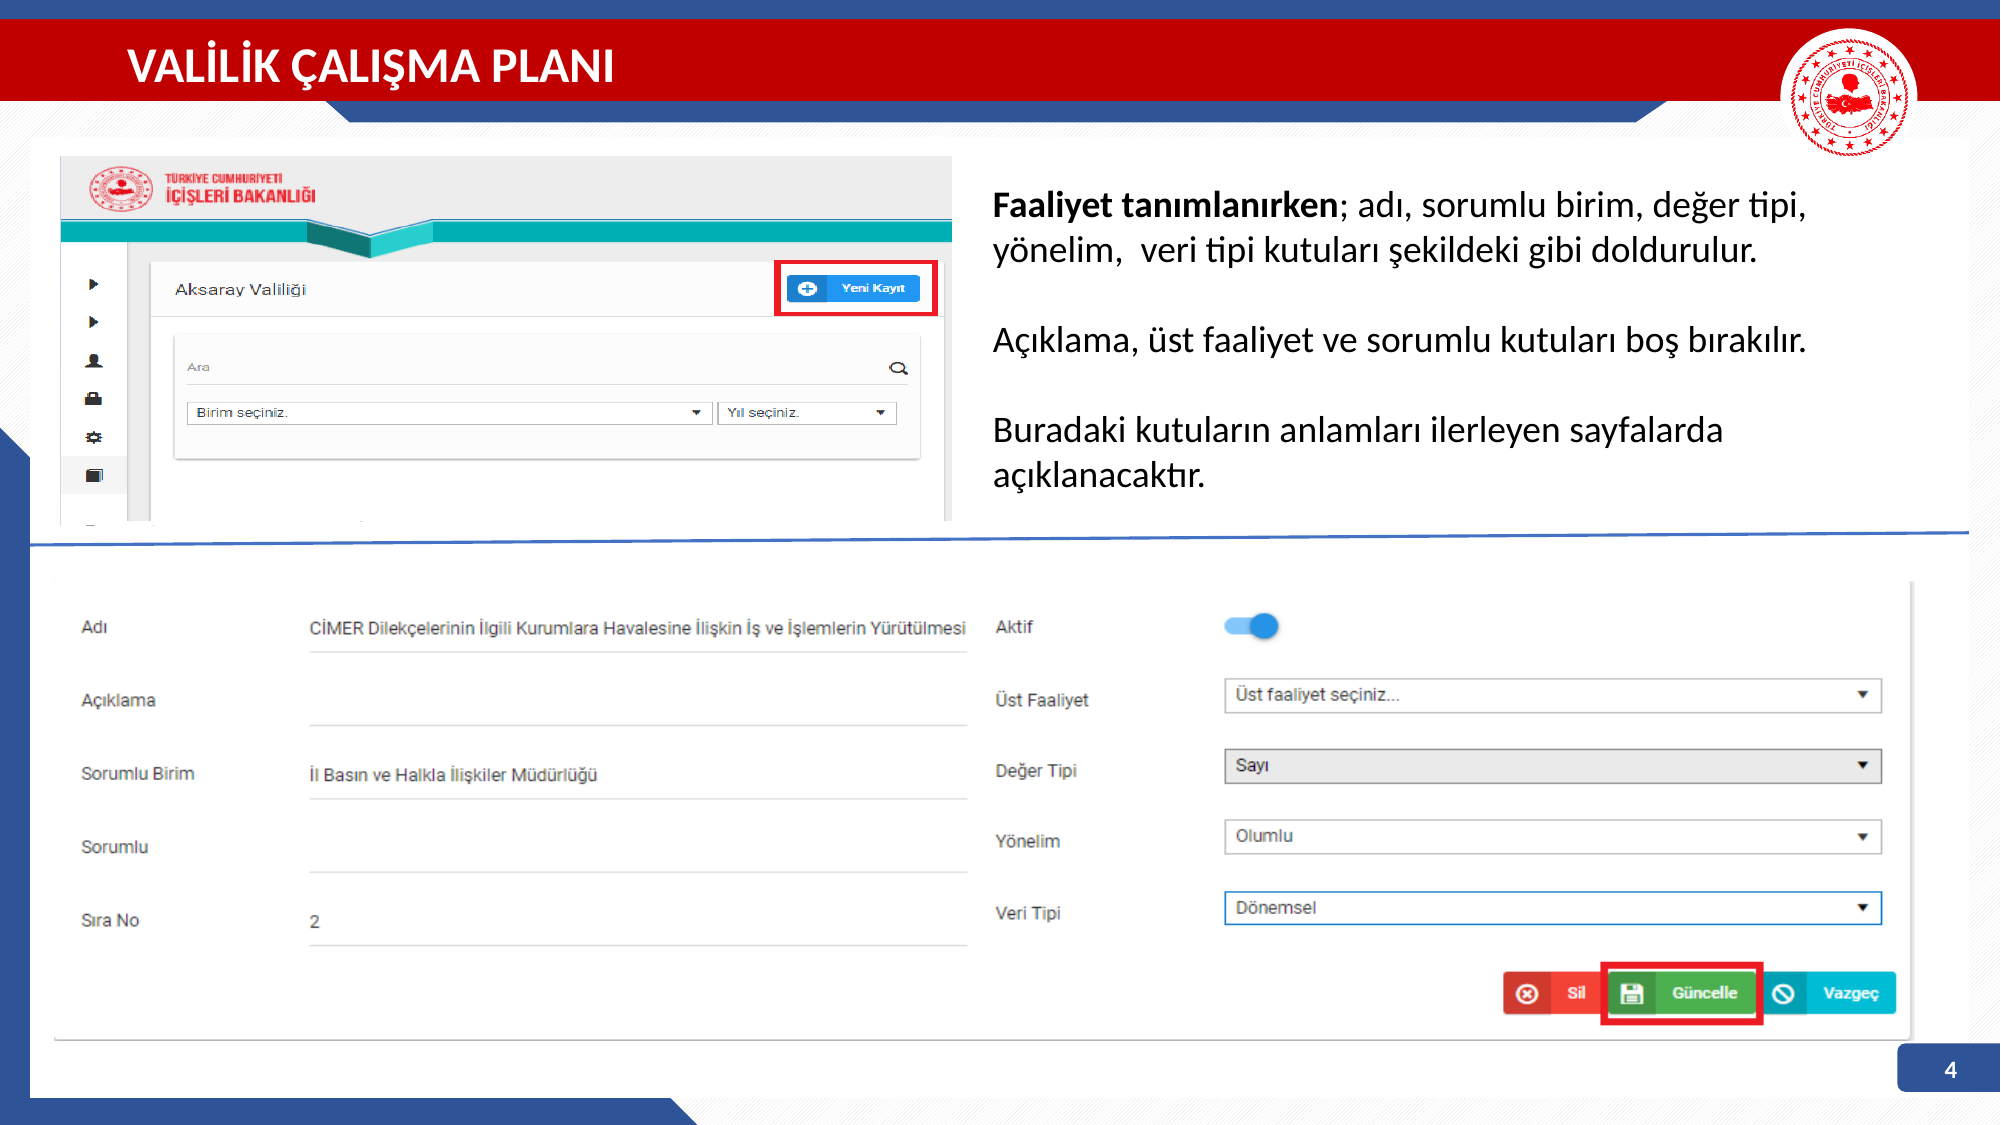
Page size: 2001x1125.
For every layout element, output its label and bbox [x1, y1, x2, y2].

picture [54, 581, 1918, 1041]
text_box [30, 532, 1969, 545]
text_box [0, 0, 2000, 1125]
picture [60, 156, 956, 526]
